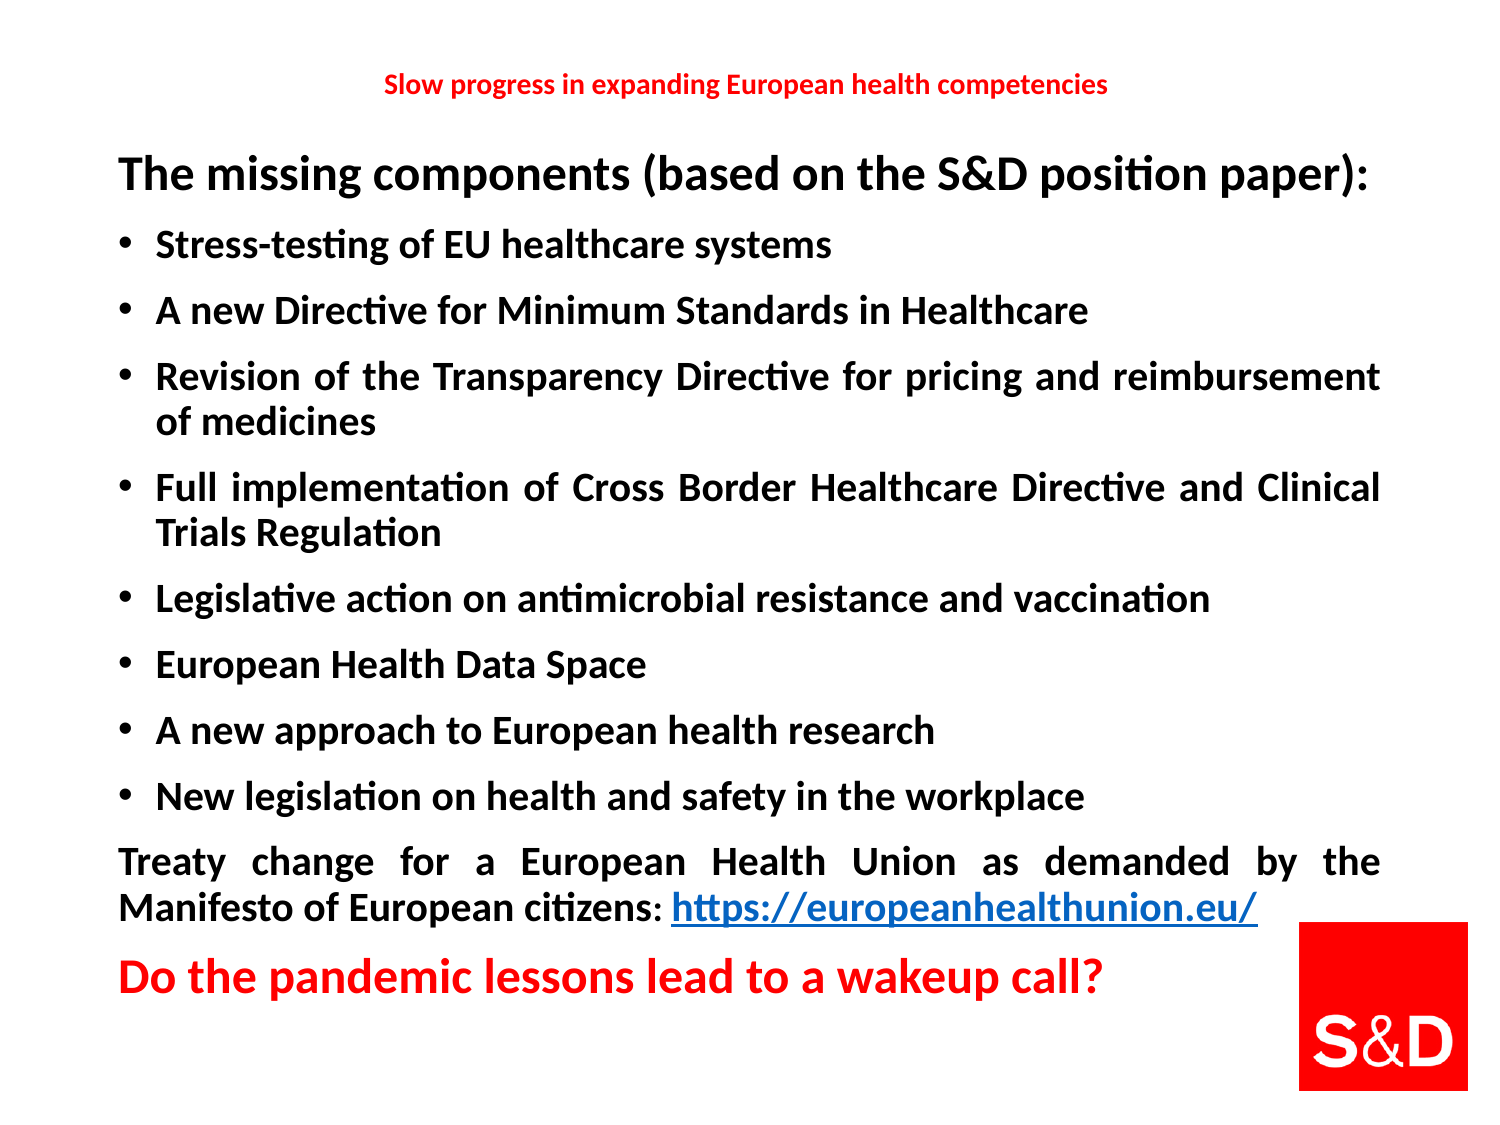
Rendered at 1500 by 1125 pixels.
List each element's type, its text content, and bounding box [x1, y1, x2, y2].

picture [1299, 922, 1468, 1091]
list The missing components (based on the S&D position paper): Stress-testing of EU healthcare systems A new Directive for Minimum Standards in Healthcare Revision of the Transparency Directive for pricing and reimbursement of medicines Full implementation of Cross Border Healthcare Directive and Clinical Trials Regulation Legislative action on antimicrobial resistance and vaccination European Health Data Space A new approach to European health research New legislation on health and safety in the workplace Treaty change for a European Health Union as demanded by the Manifesto of European citizens: https://europeanhealthunion.eu/ Do the pandemic lessons lead to a wakeup call? [103, 140, 1397, 1014]
title Slow progress in expanding European health competencies [103, 32, 1397, 140]
